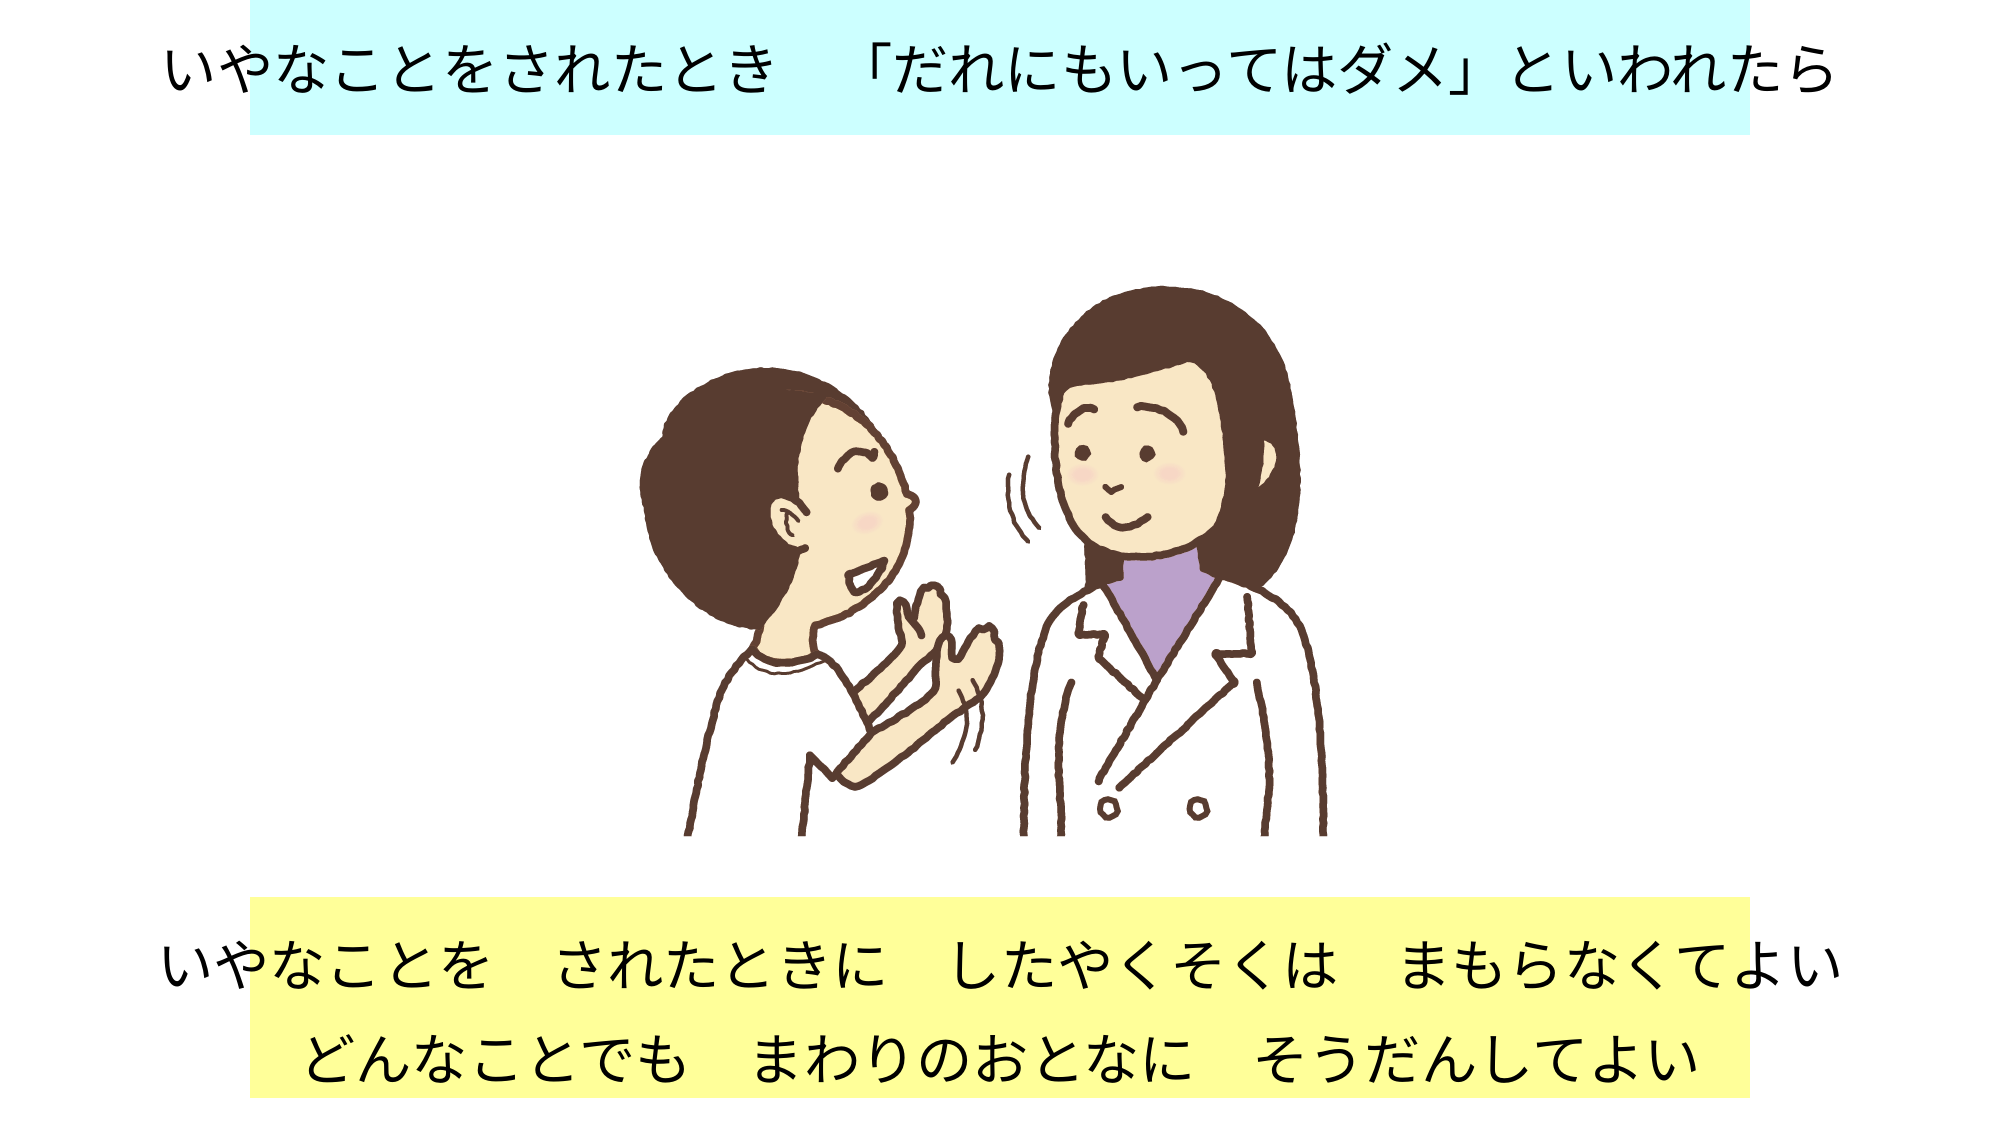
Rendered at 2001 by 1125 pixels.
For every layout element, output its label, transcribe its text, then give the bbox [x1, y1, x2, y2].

text_box いやなことを されたときに したやくそくは まもらなくてよい どんなことでも まわりのおとなに そうだんしてよい [249, 897, 1750, 1098]
picture [608, 251, 1354, 861]
text_box いやなことをされたとき 「だれにもいってはダメ」といわれたら [249, 0, 1750, 136]
